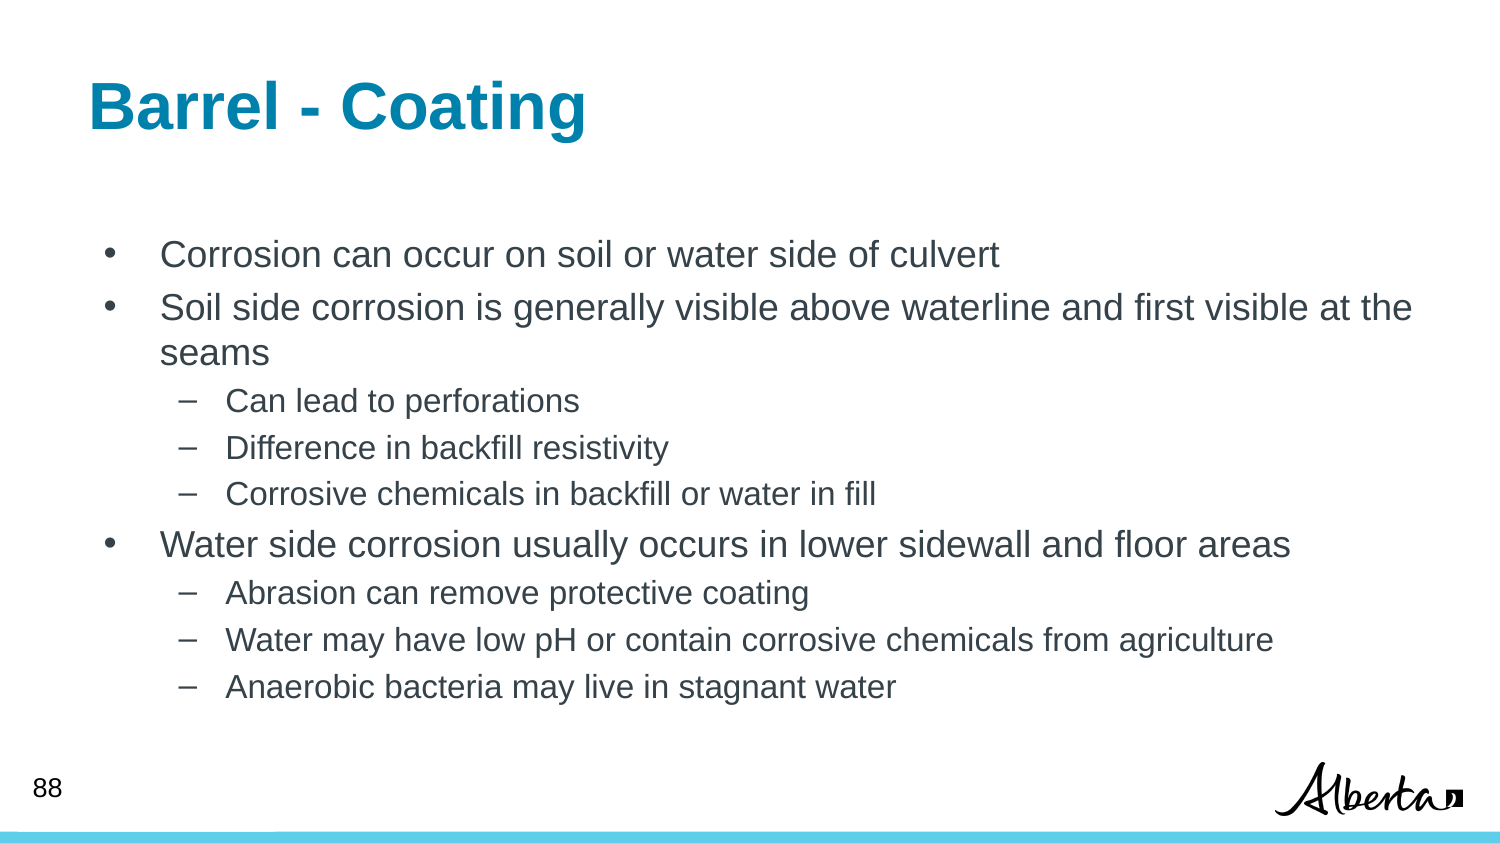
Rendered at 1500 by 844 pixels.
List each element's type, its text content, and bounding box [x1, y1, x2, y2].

picture [1275, 762, 1463, 816]
title Barrel - Coating [88, 55, 1437, 141]
list Corrosion can occur on soil or water side of culvert Soil side corrosion is generally visible above waterline and first visible at the seams Can lead to perforations Difference in backfill resistivity Corrosive chemicals in backfill or water in fill Water side corrosion usually occurs in lower sidewall and floor areas Abrasion can remove protective coating Water may have low pH or contain corrosive chemicals from agriculture Anaerobic bacteria may live in stagnant water [88, 222, 1439, 753]
slide_number 88 [17, 764, 356, 810]
